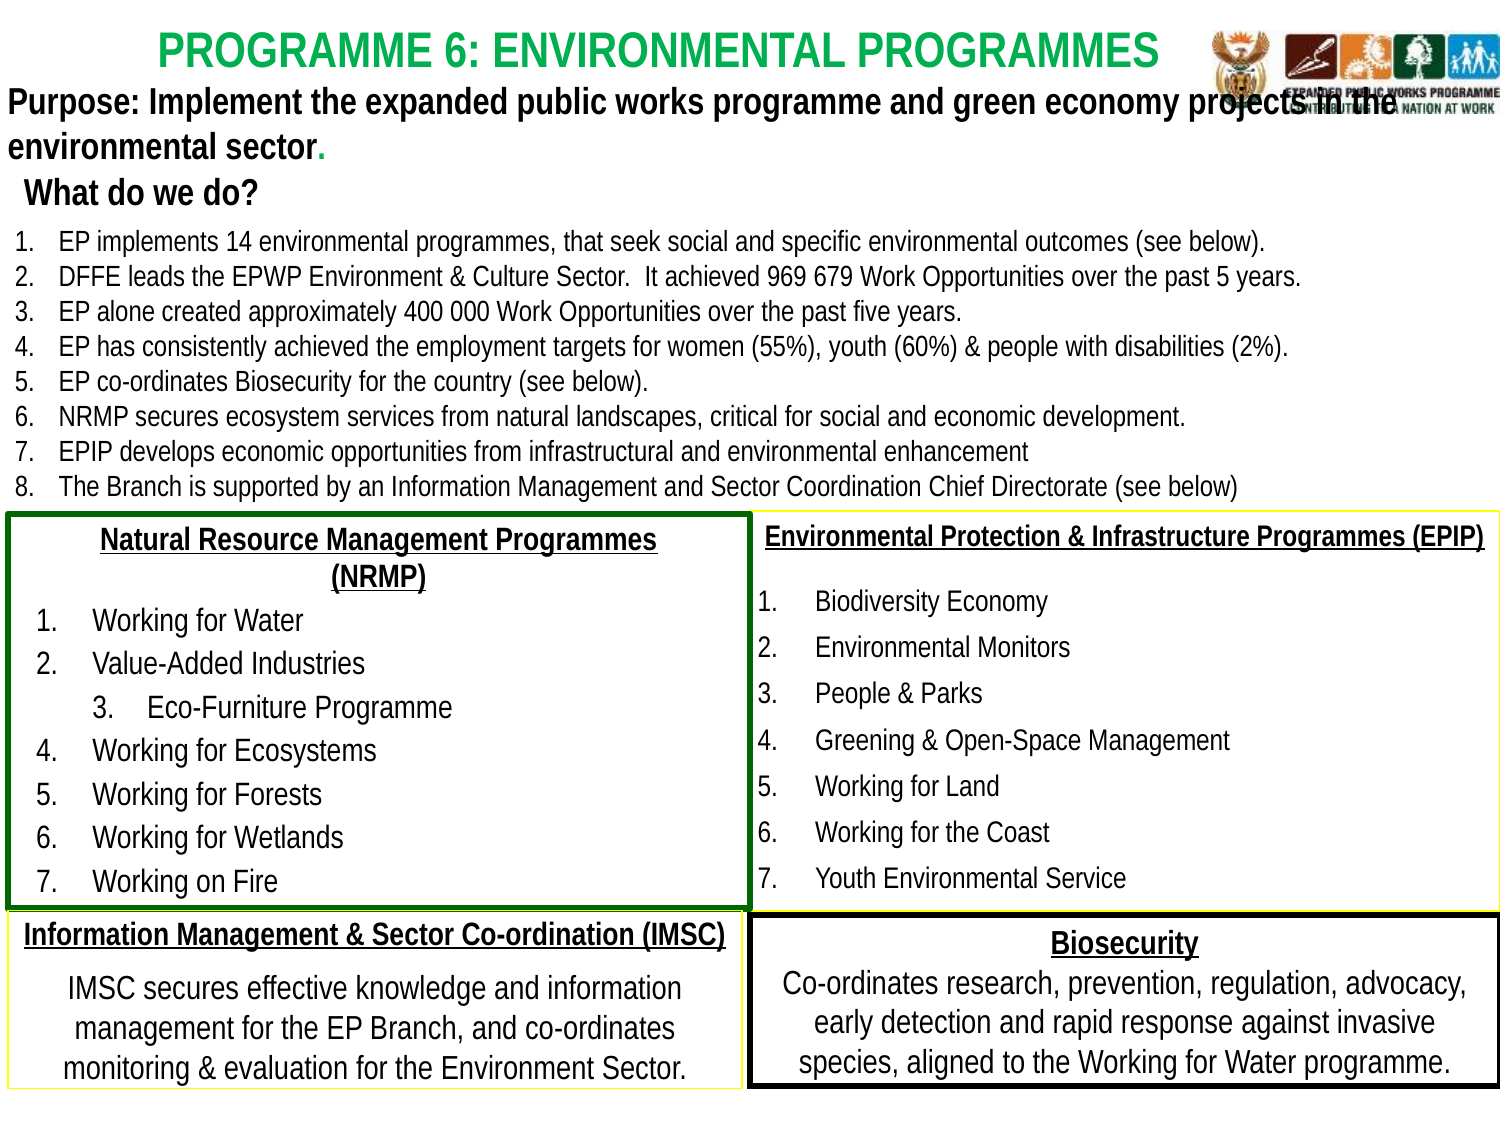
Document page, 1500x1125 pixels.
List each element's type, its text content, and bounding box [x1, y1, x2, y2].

text_box Biosecurity Co-ordinates research, prevention, regulation, advocacy, early detection and rapid response against invasive species, aligned to the Working for Water programme. [749, 915, 1500, 1086]
text_box PROGRAMME 6: ENVIRONMENTAL PROGRAMMES Purpose: Implement the expanded public works programme and green economy projects in the environmental sector. [0, 56, 1500, 129]
picture [1212, 30, 1500, 114]
list Environmental Protection & Infrastructure Programmes (EPIP) Biodiversity Economy Environmental Monitors People & Parks Greening & Open-Space Management Working for Land Working for the Coast Youth Environmental Service [749, 510, 1500, 912]
text_box What do we do? [9, 160, 275, 221]
text_box Information Management & Sector Co-ordination (IMSC) IMSC secures effective knowledge and information management for the EP Branch, and co-ordinates monitoring & evaluation for the Environment Sector. [7, 910, 743, 1089]
text_box Natural Resource Management Programmes (NRMP) Working for Water Value-Added Industries Eco-Furniture Programme Working for Ecosystems Working for Forests Working for Wetlands Working on Fire [7, 513, 750, 909]
text_box EP implements 14 environmental programmes, that seek social and specific environmental outcomes (see below). DFFE leads the EPWP Environment & Culture Sector. It achieved 969 679 Work Opportunities over the past 5 years. EP alone created approximately 400 000 Work Opportunities over the past five years. EP has consistently achieved the employment targets for women (55%), youth (60%) & people with disabilities (2%). EP co-ordinates Biosecurity for the country (see below). NRMP secures ecosystem services from natural landscapes, critical for social and economic development. EPIP develops economic opportunities from infrastructural and environmental enhancement The Branch is supported by an Information Management and Sector Coordination Chief Directorate (see below) [0, 215, 1500, 510]
